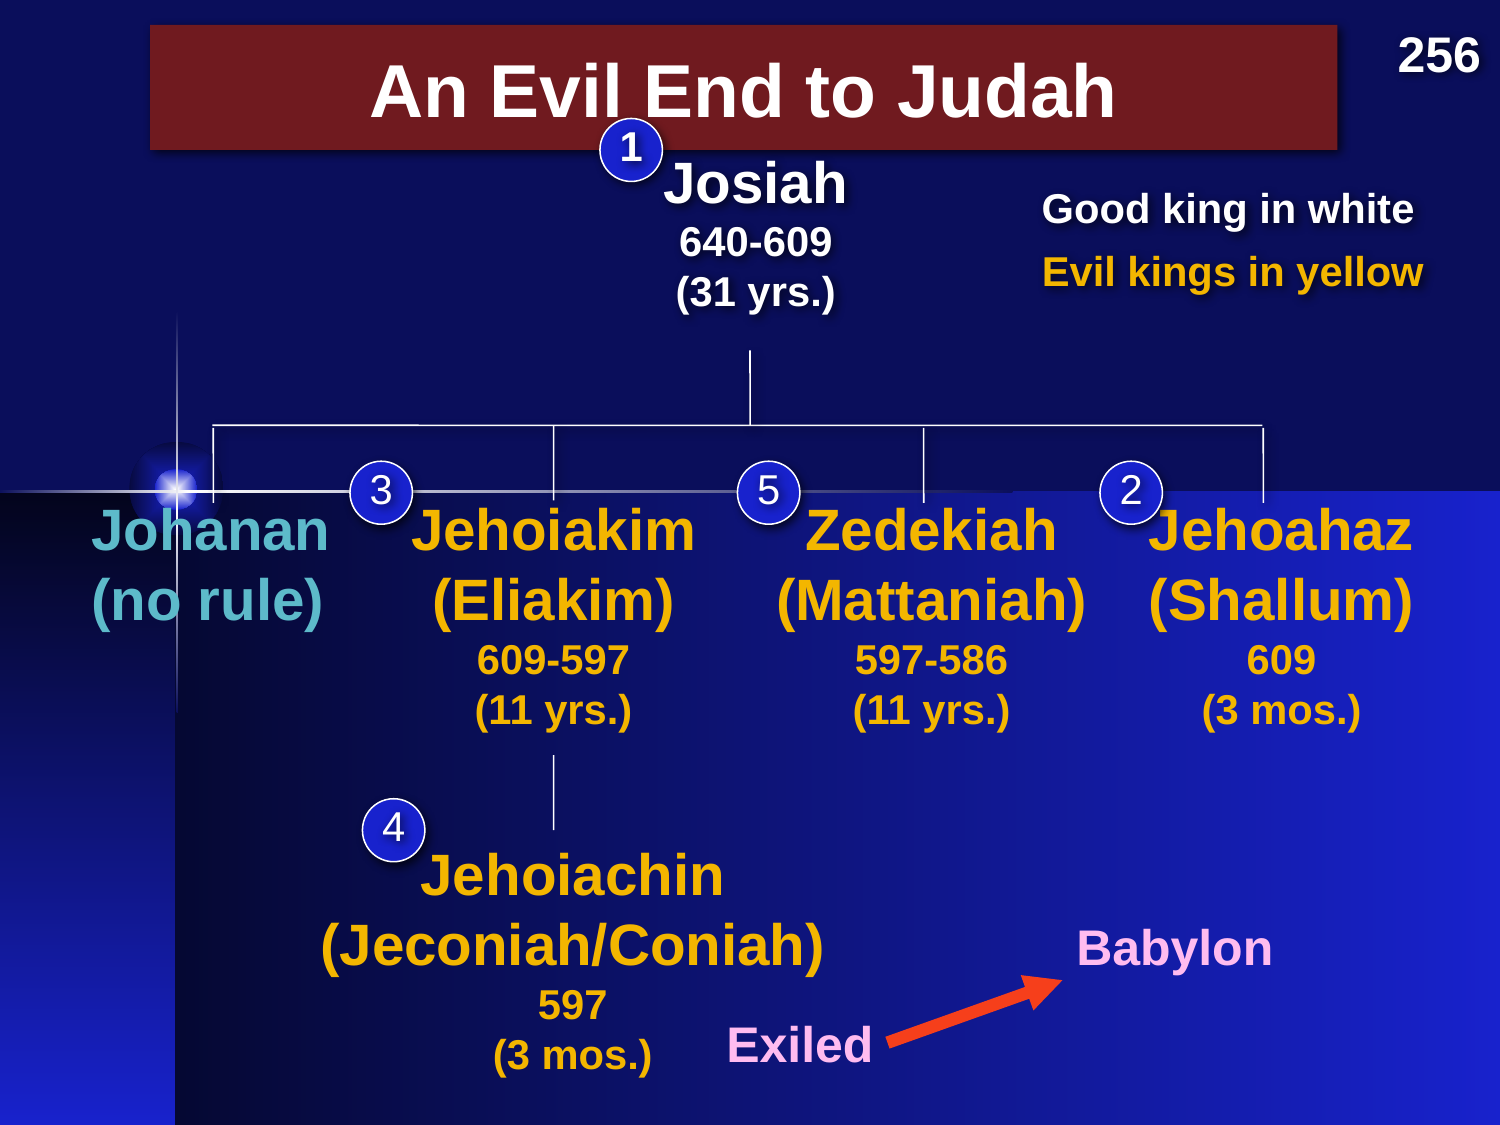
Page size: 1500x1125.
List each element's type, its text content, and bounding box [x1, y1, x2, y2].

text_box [1099, 454, 1163, 525]
text_box Good king in white [1026, 174, 1430, 236]
text_box Babylon [1037, 907, 1313, 983]
text_box Jehoahaz (Shallum) 609 (3 mos.) [1133, 485, 1430, 740]
text_box Josiah 640-609 (31 yrs.) [648, 137, 863, 323]
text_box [212, 349, 1264, 504]
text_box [599, 112, 663, 182]
text_box [887, 983, 1060, 1043]
text_box Zedekiah (Mattaniah) 597-586 (11 yrs.) [761, 511, 1103, 740]
text_box 256 [1383, 14, 1496, 90]
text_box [737, 454, 801, 525]
title An Evil End to Judah [149, 24, 1338, 151]
text_box Johanan (no rule) [76, 485, 346, 640]
text_box Jehoiakim (Eliakim) 609-597 (11 yrs.) [384, 511, 723, 740]
text_box Jehoiachin (Jeconiah/Coniah) 597 (3 mos.) [305, 830, 841, 1085]
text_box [362, 792, 426, 862]
text_box Evil kings in yellow [1027, 237, 1439, 303]
text_box Exiled [662, 1005, 938, 1080]
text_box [349, 454, 413, 525]
